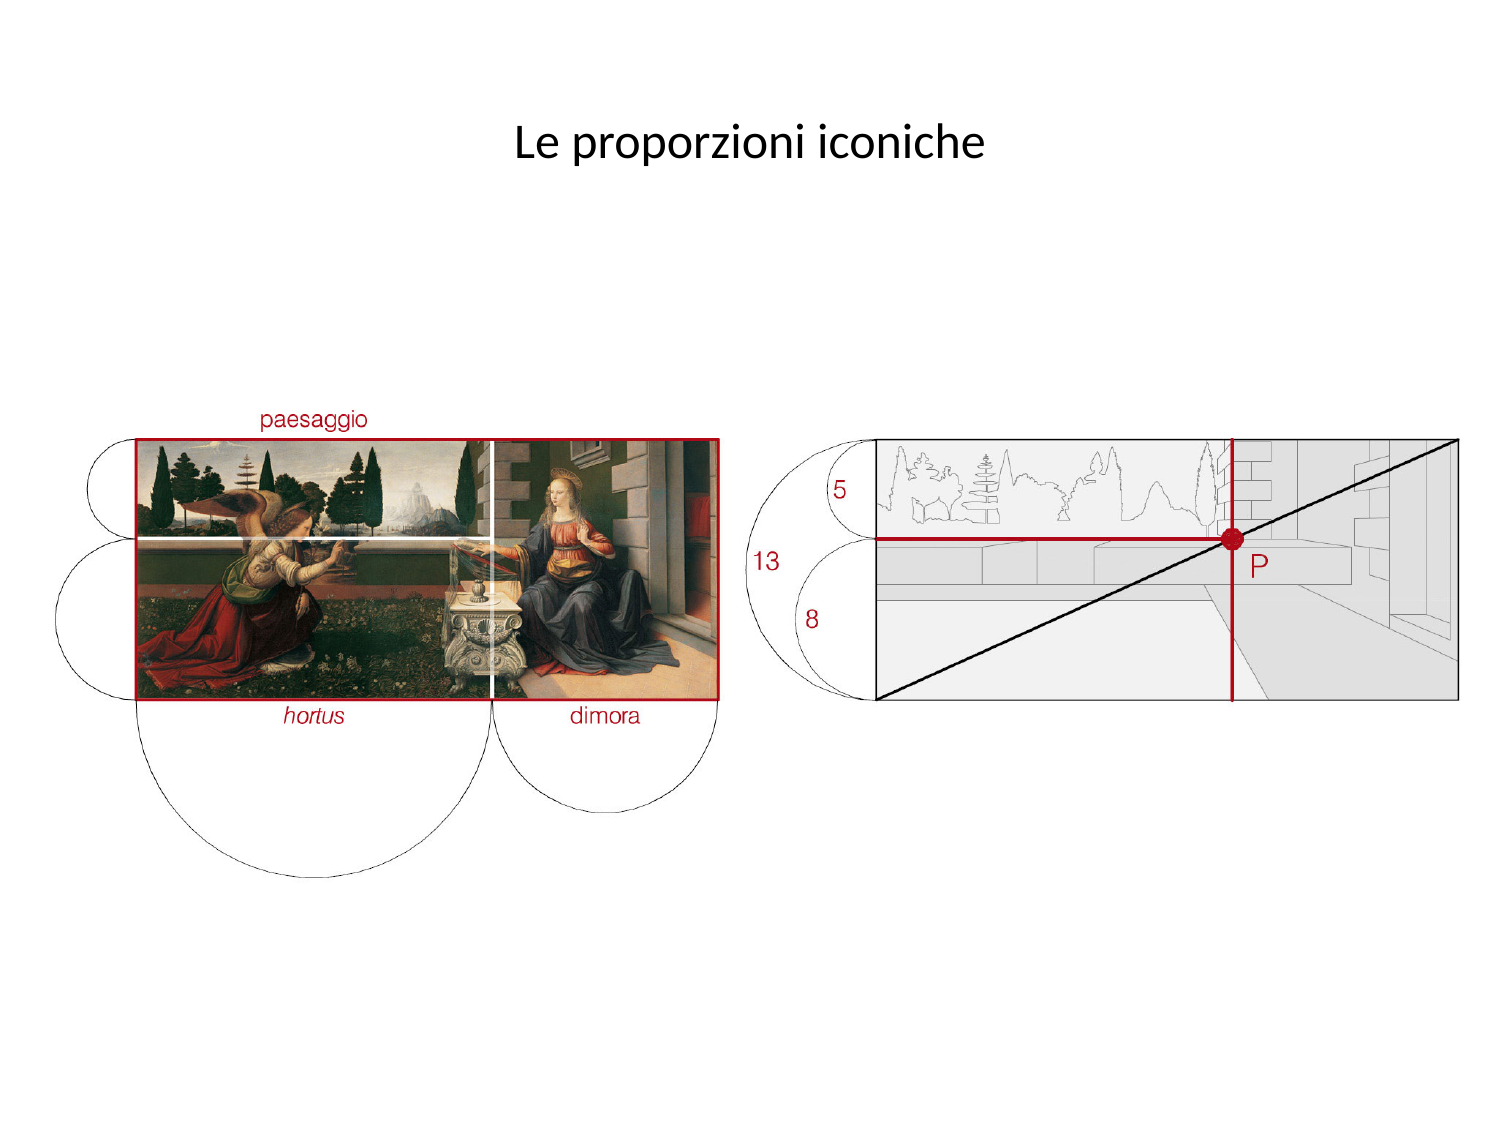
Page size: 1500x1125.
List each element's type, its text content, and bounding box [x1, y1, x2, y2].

title Le proporzioni iconiche [75, 45, 1425, 233]
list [22, 373, 1500, 906]
